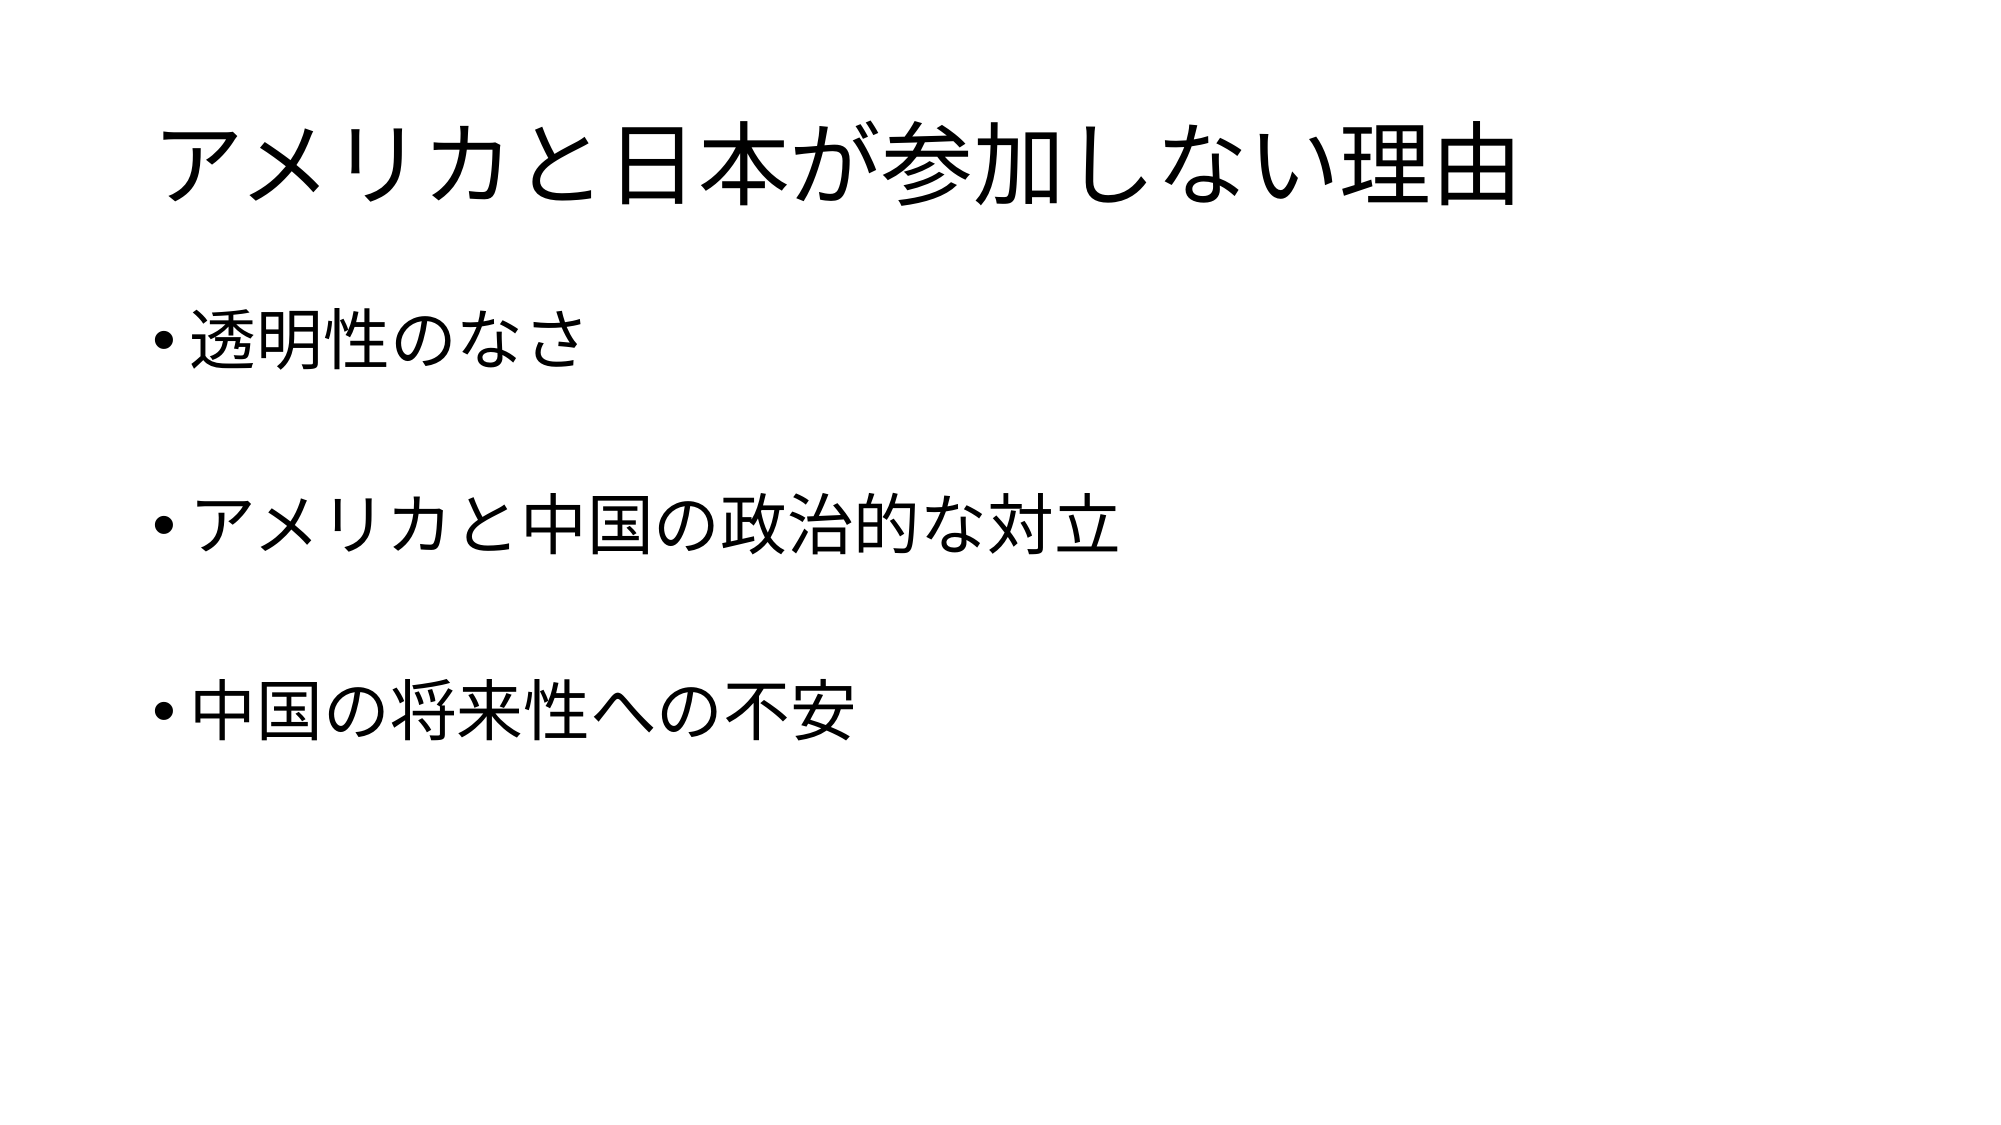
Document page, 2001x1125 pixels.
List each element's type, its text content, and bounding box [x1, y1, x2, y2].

title アメリカと日本が参加しない理由 [137, 59, 1863, 278]
list 透明性のなさ アメリカと中国の政治的な対立 中国の将来性への不安 [137, 299, 1863, 1014]
